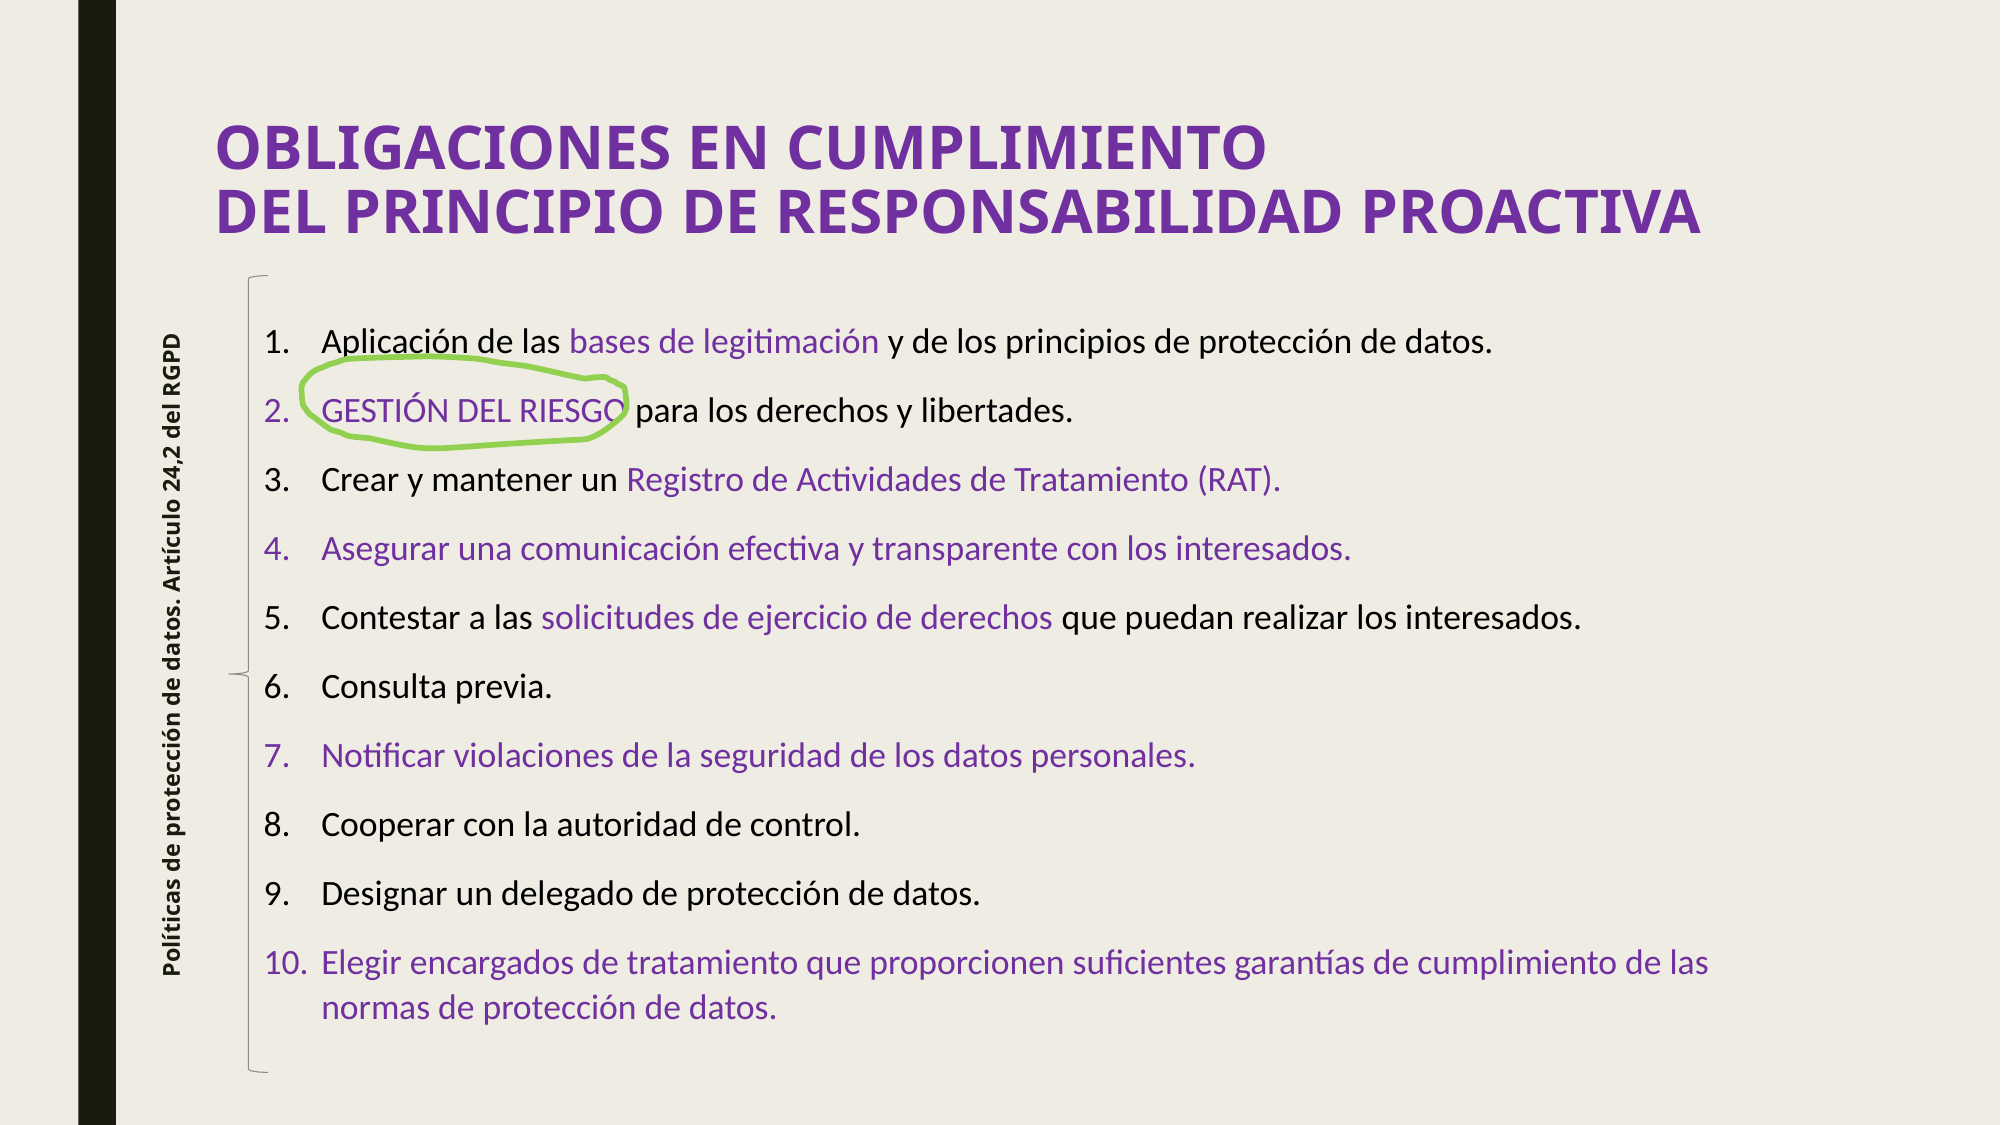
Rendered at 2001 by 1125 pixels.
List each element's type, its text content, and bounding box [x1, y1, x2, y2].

text_box [228, 275, 269, 1073]
text_box [298, 353, 630, 452]
title OBLIGACIONES EN CUMPLIMIENTO DEL PRINCIPIO DE RESPONSABILIDAD PROACTIVA [199, 110, 1800, 256]
list Aplicación de las bases de legitimación y de los principios de protección de datos. GESTIÓN DEL RIESGO para los derechos y libertades. Crear y mantener un Registro de Actividades de Tratamiento (RAT). Asegurar una comunicación efectiva y transparente con los interesados. Contestar a las solicitudes de ejercicio de derechos que puedan realizar los interesados. Consulta previa. Notificar violaciones de la seguridad de los datos personales. Cooperar con la autoridad de control. Designar un delegado de protección de datos. Elegir encargados de tratamiento que proporcionen suficientes garantías de cumplimiento de las normas de protección de datos. [268, 307, 1800, 1041]
text_box Políticas de protección de datos. Artículo 24,2 del RGPD [152, 289, 214, 993]
